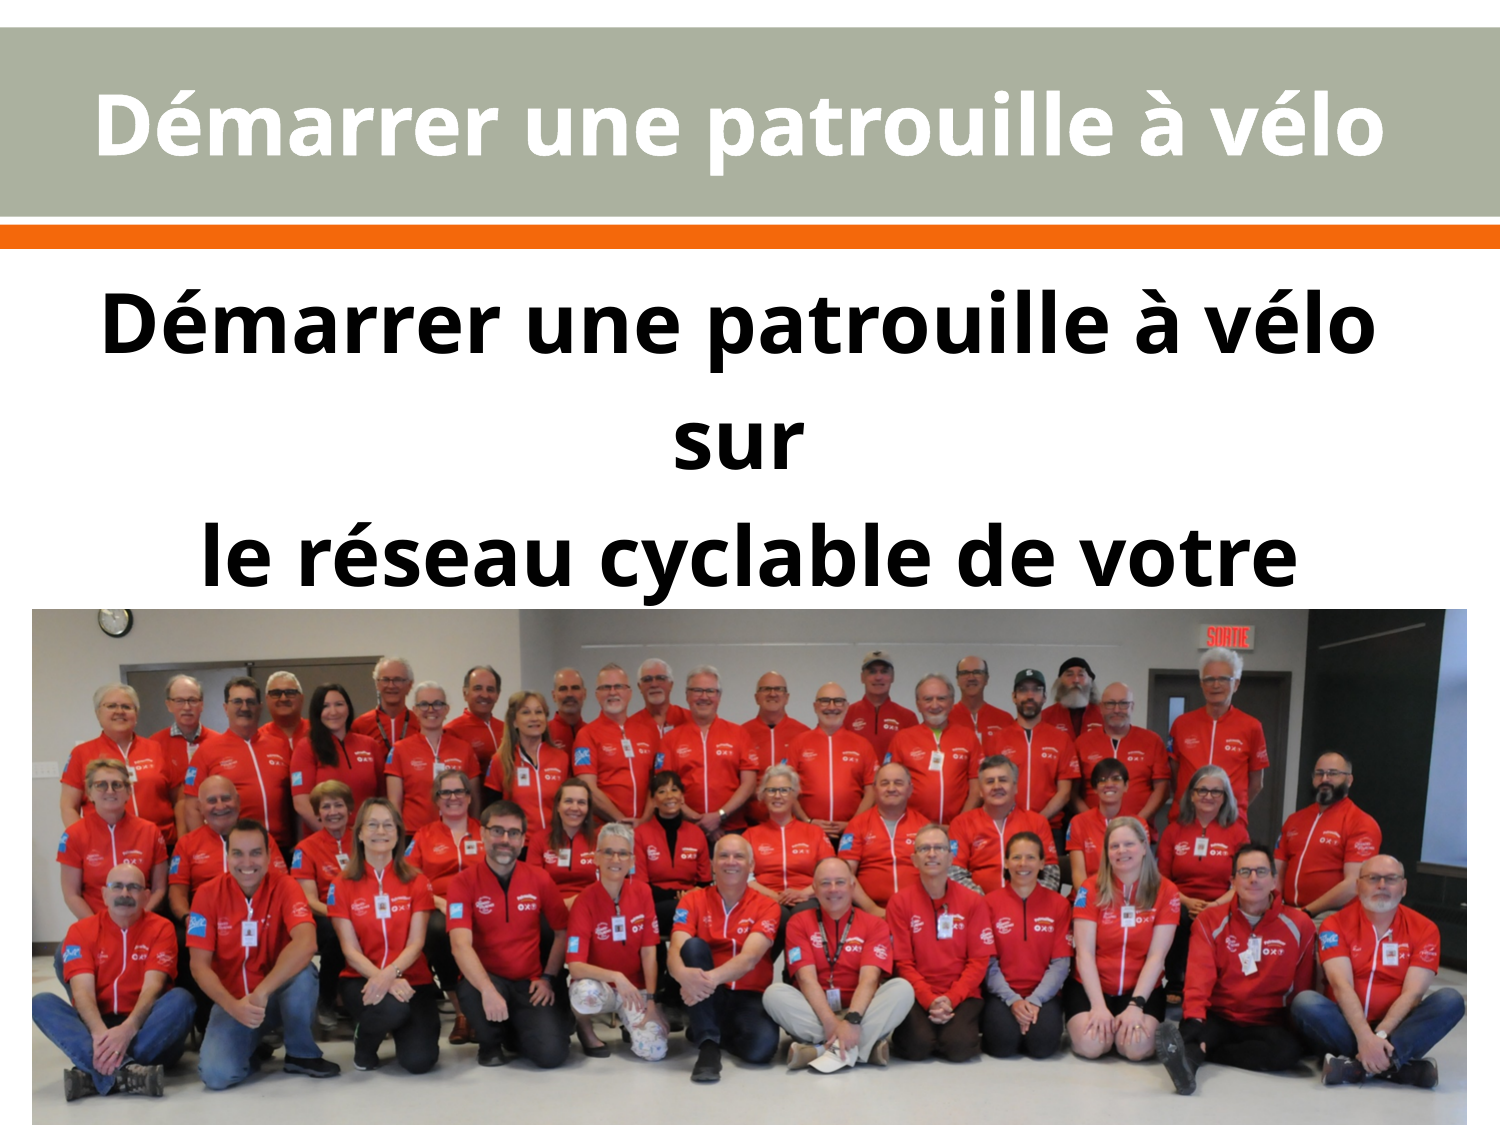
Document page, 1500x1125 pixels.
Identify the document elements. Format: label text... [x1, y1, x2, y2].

title Démarrer une patrouille à vélo [75, 29, 1425, 213]
picture [32, 609, 1468, 1125]
list Démarrer une patrouille à vélo sur le réseau cyclable de votre région [75, 262, 1425, 606]
